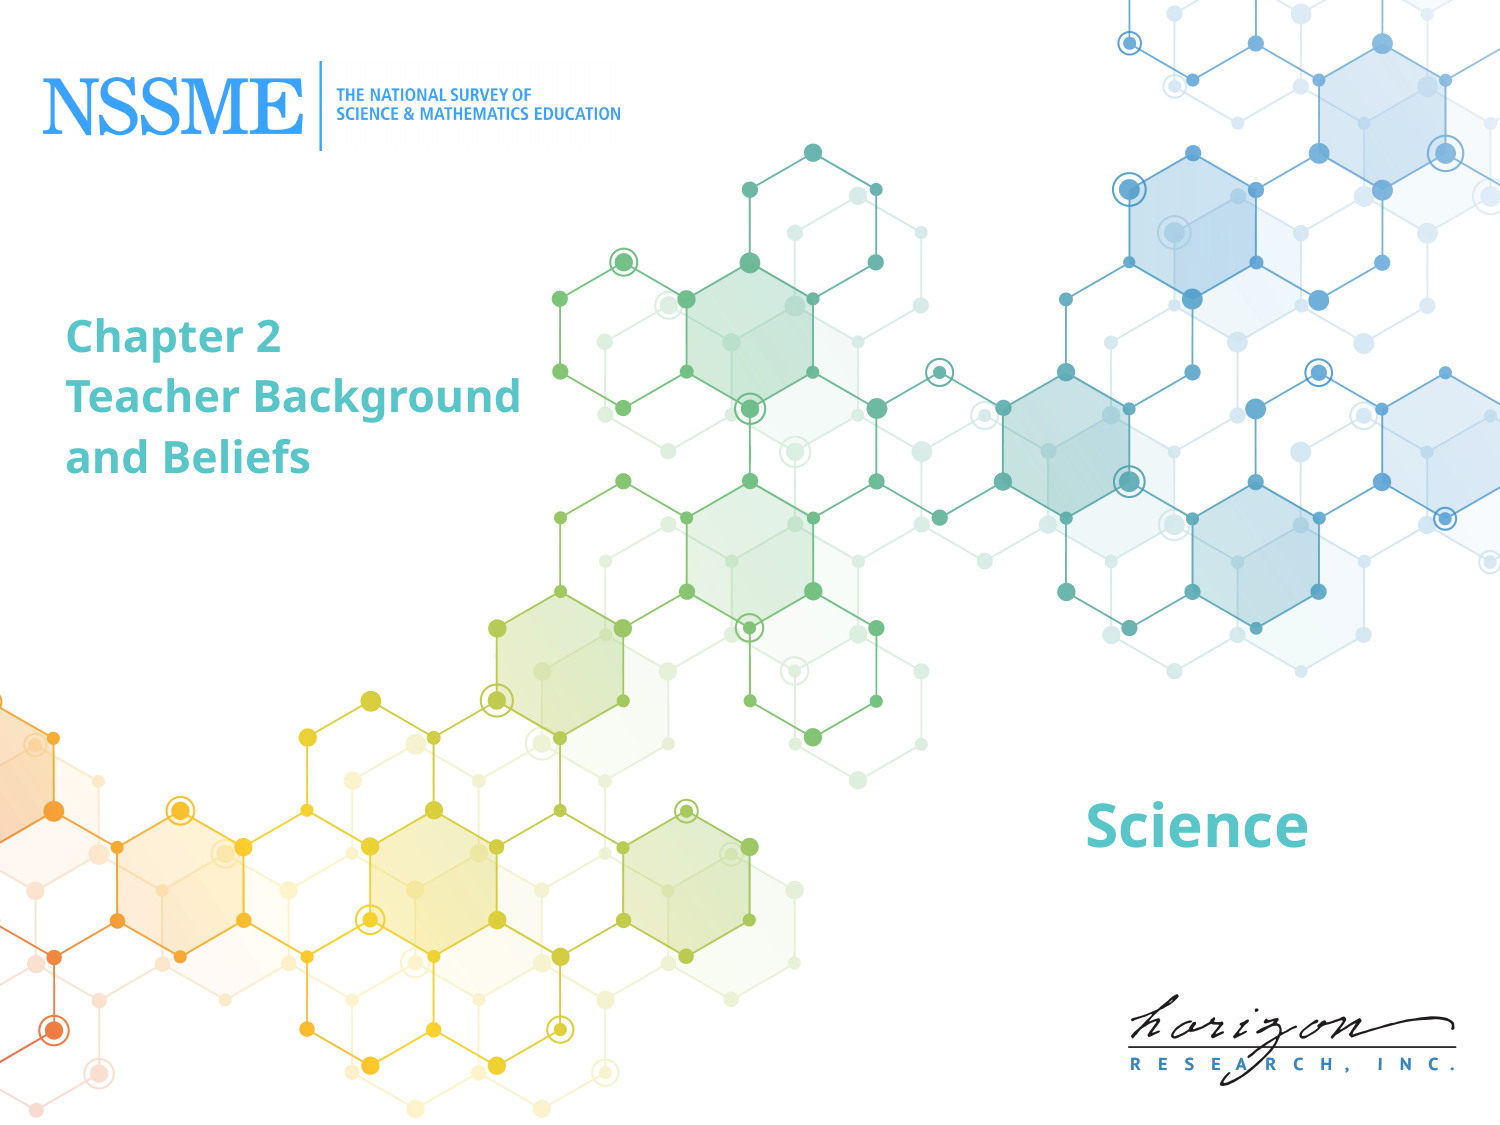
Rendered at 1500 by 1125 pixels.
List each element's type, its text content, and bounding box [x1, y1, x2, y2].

title Chapter 2 Teacher Background and Beliefs [50, 275, 550, 517]
text_box Science [962, 774, 1433, 975]
picture [0, 0, 1500, 1125]
